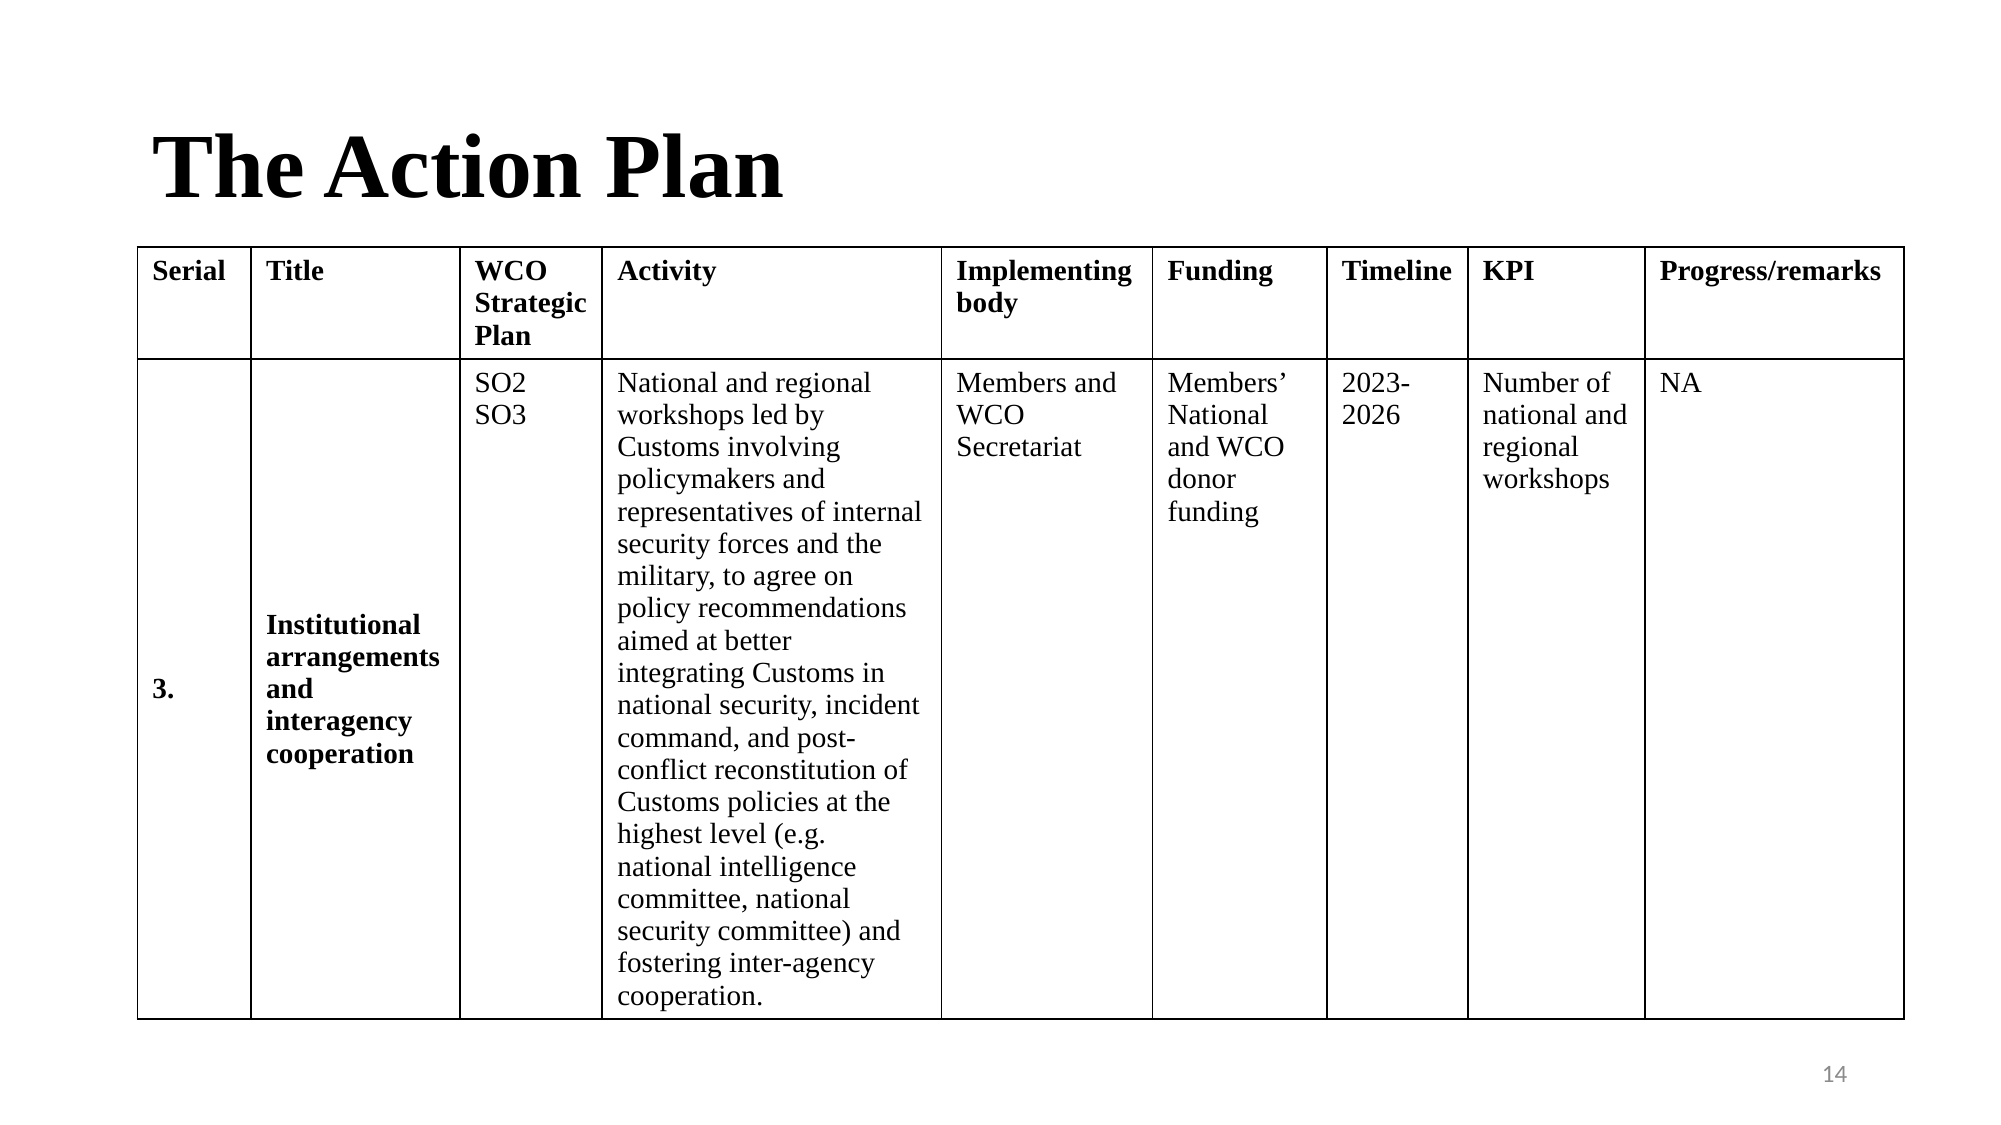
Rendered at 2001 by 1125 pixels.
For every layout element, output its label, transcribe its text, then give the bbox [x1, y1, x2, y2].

title The Action Plan [137, 89, 1863, 246]
table_header Implementing body [942, 248, 1152, 358]
table_cell Number of national and regional workshops [1469, 360, 1644, 1018]
table_cell Institutional arrangements and interagency cooperation [252, 360, 459, 1018]
table_header Timeline [1328, 248, 1467, 358]
table_cell 3. [138, 360, 250, 1018]
table_cell NA [1646, 360, 1903, 1018]
table_header Funding [1153, 248, 1326, 358]
table_header Activity [603, 248, 941, 358]
table_cell National and regional workshops led by Customs involving policymakers and representatives of internal security forces and the military, to agree on policy recommendations aimed at better integrating Customs in national security, incident command, and post-conflict reconstitution of Customs policies at the highest level (e.g. national intelligence committee, national security committee) and fostering inter-agency cooperation. [603, 360, 941, 1018]
table_cell Members and WCO Secretariat [942, 360, 1152, 1018]
table_header Progress/remarks [1646, 248, 1903, 358]
table_cell SO2 SO3 [461, 360, 601, 1018]
table_header KPI [1469, 248, 1644, 358]
slide_number 14 [1412, 1042, 1863, 1103]
table_cell Members’ National and WCO donor funding [1153, 360, 1326, 1018]
table_header Serial [138, 248, 250, 358]
table_cell 2023-2026 [1328, 360, 1467, 1018]
table_header WCO Strategic Plan [461, 248, 601, 358]
table_header Title [252, 248, 459, 358]
